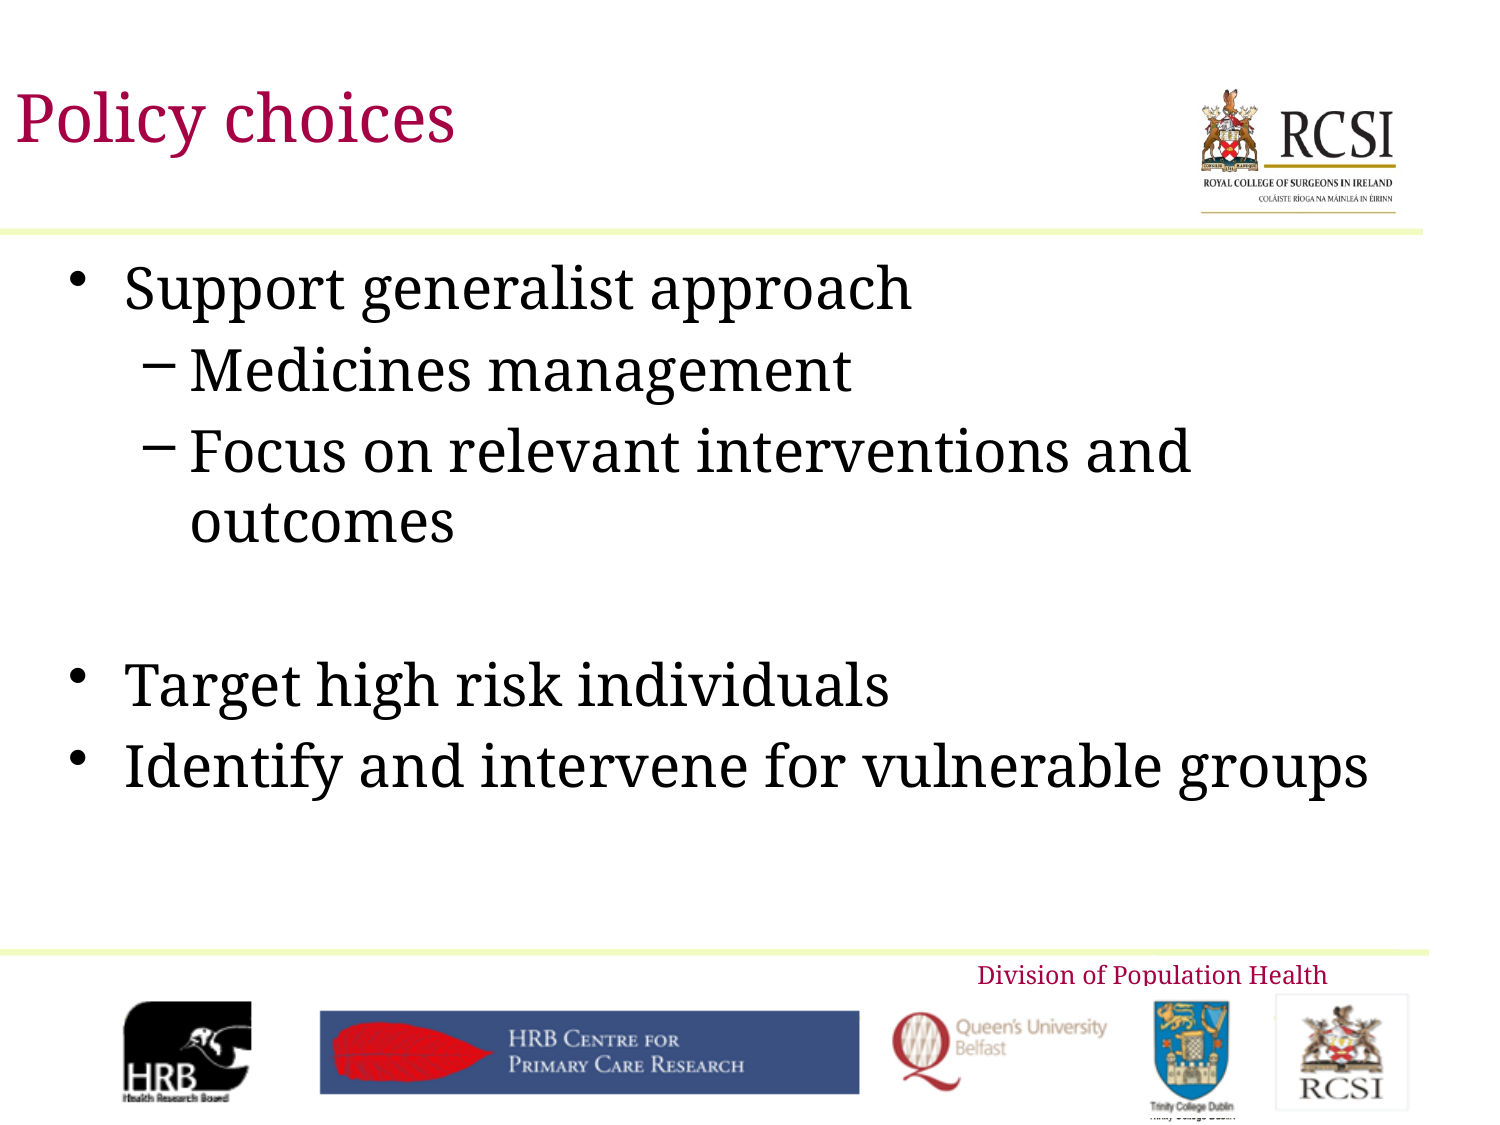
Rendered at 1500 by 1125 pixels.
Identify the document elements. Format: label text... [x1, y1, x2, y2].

picture [1163, 0, 1471, 303]
list Support generalist approach Medicines management Focus on relevant interventions and outcomes Target high risk individuals Identify and intervene for vulnerable groups [52, 242, 1454, 953]
title Policy choices [0, 0, 975, 232]
picture [53, 986, 1410, 1118]
